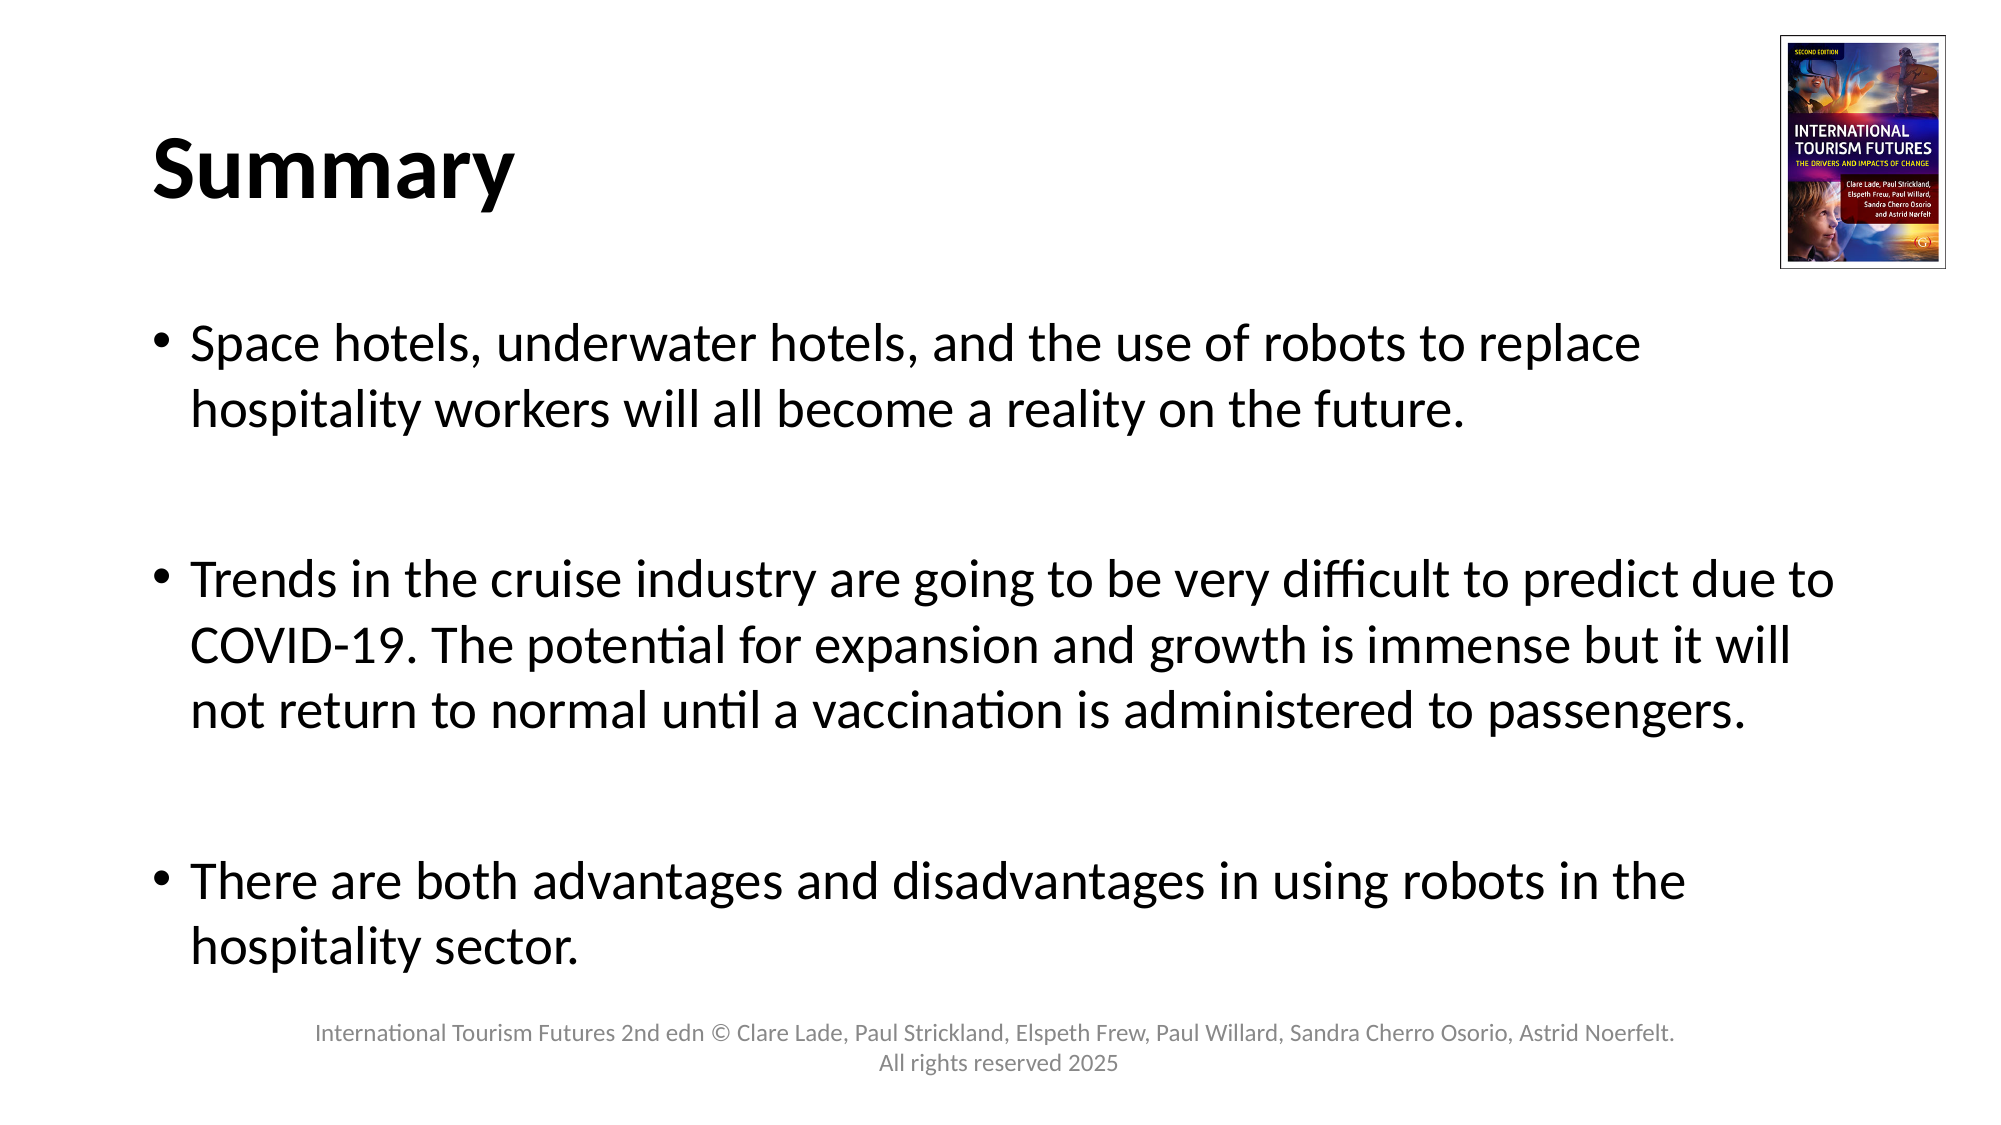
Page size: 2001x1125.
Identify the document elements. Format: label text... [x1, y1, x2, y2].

title Summary [137, 59, 1863, 278]
list Space hotels, underwater hotels, and the use of robots to replace hospitality workers will all become a reality on the future. Trends in the cruise industry are going to be very difficult to predict due to COVID-19. The potential for expansion and growth is immense but it will not return to normal until a vaccination is administered to passengers. There are both advantages and disadvantages in using robots in the hospitality sector. [137, 299, 1863, 1014]
picture [1780, 35, 1946, 269]
